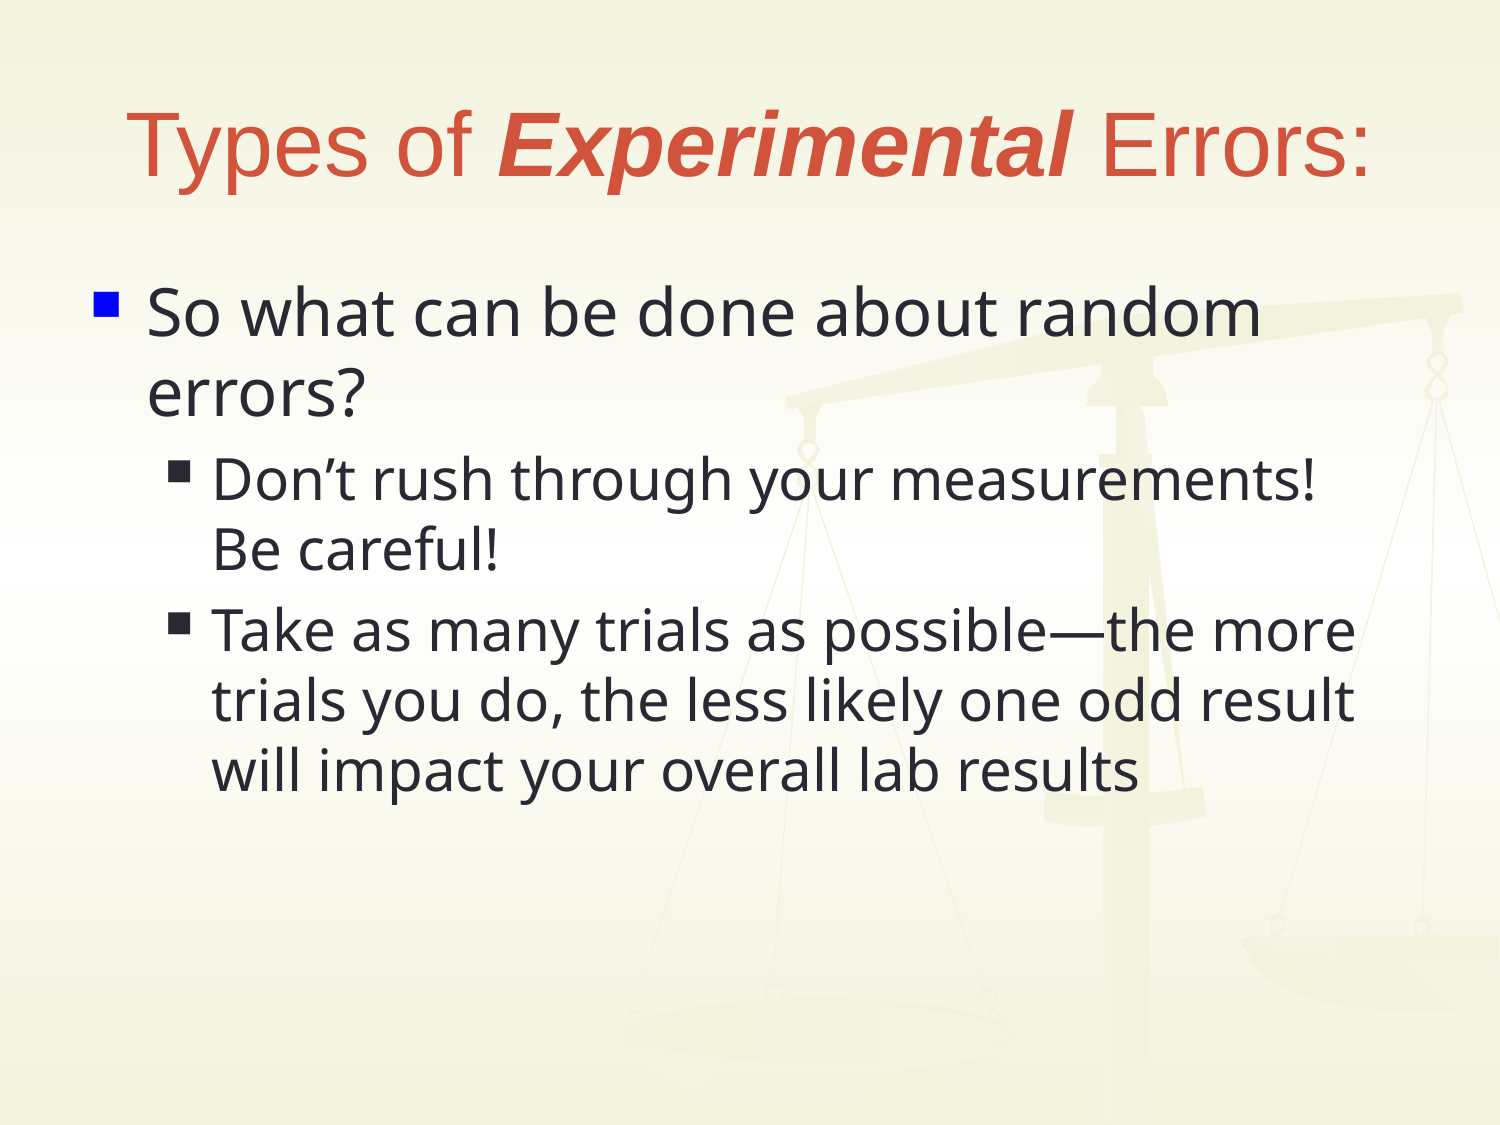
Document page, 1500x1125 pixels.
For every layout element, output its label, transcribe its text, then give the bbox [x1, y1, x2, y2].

title Types of Experimental Errors: [74, 45, 1426, 234]
list So what can be done about random errors? Don’t rush through your measurements! Be careful! Take as many trials as possible—the more trials you do, the less likely one odd result will impact your overall lab results [74, 262, 1426, 1006]
